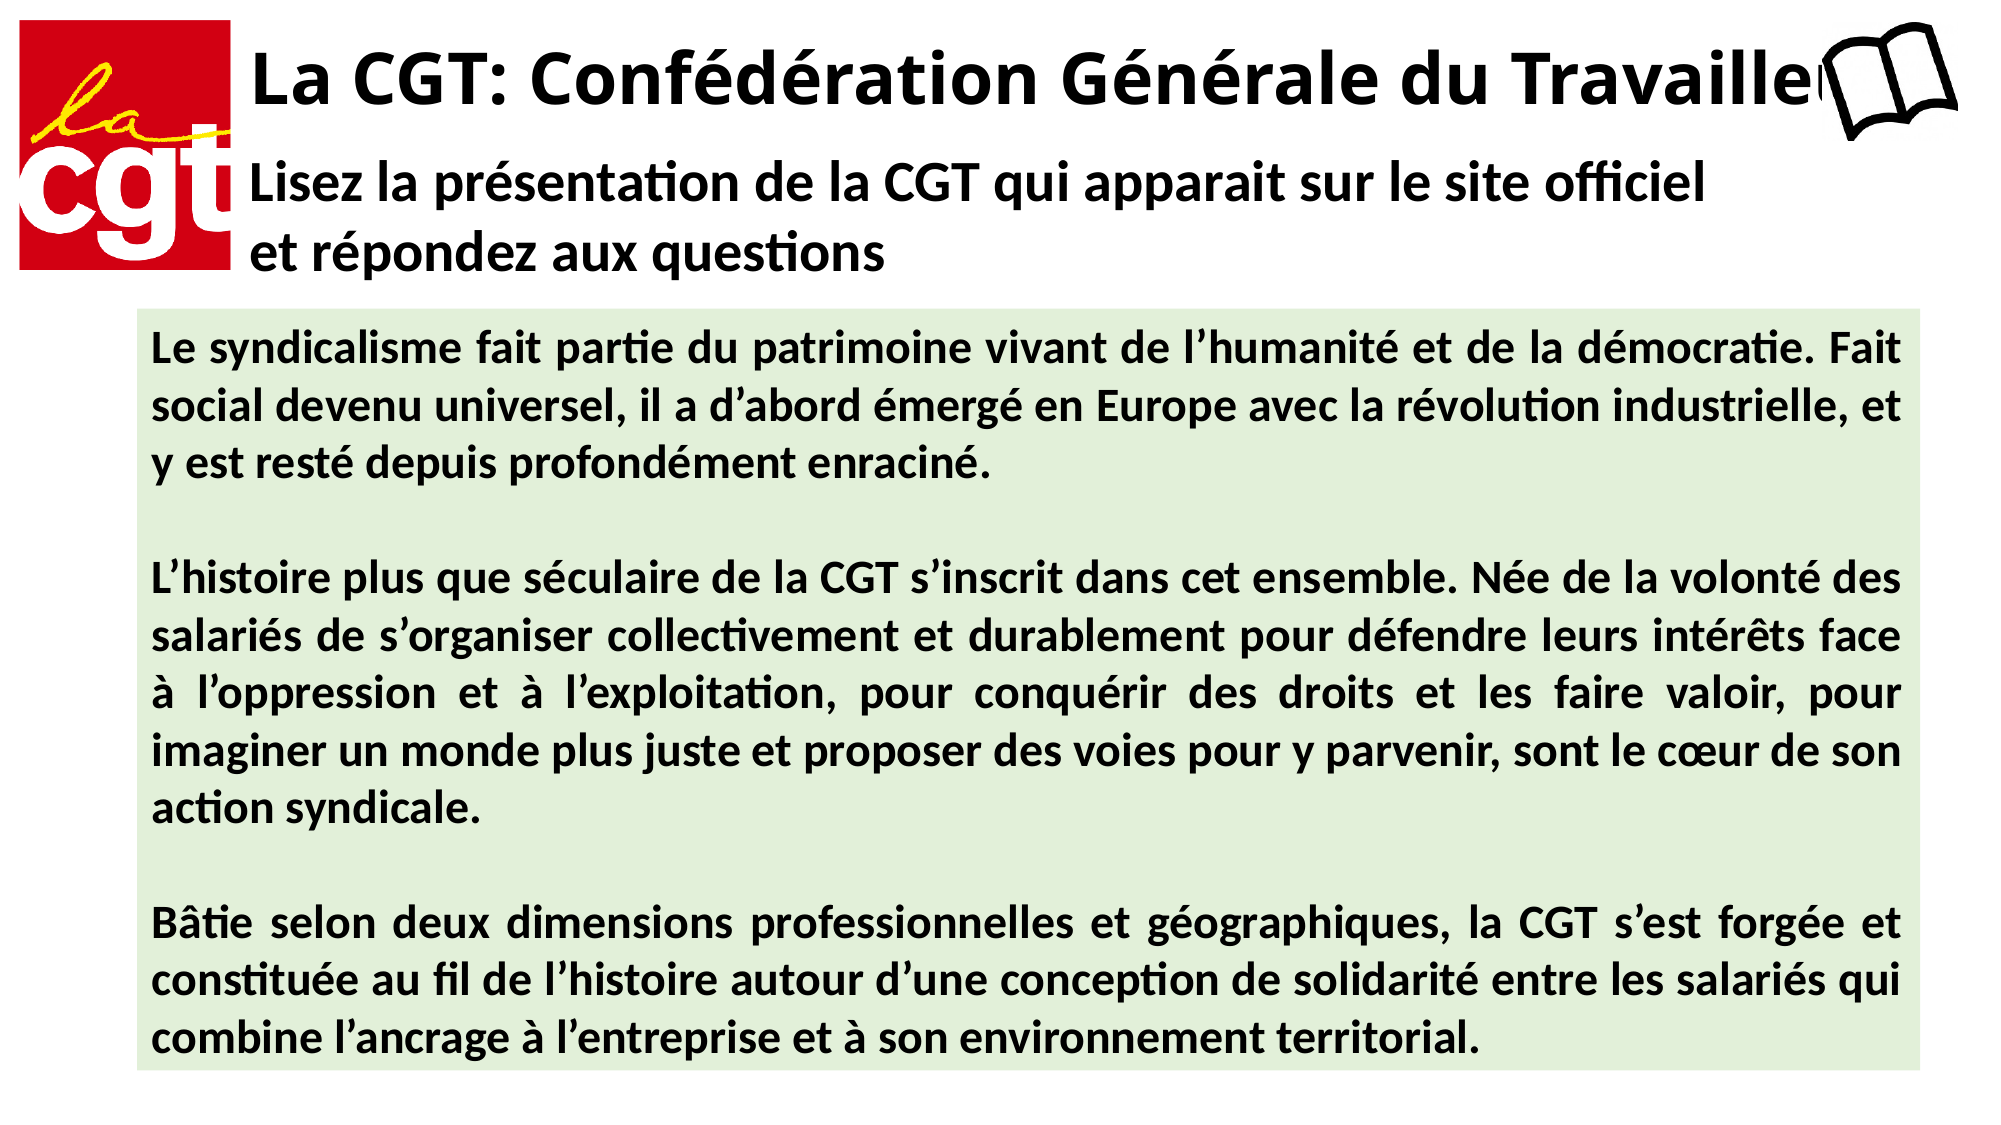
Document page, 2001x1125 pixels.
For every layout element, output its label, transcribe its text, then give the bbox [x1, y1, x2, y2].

text_box Le syndicalisme fait partie du patrimoine vivant de l’humanité et de la démocratie. Fait social devenu universel, il a d’abord émergé en Europe avec la révolution industrielle, et y est resté depuis profondément enraciné. L’histoire plus que séculaire de la CGT s’inscrit dans cet ensemble. Née de la volonté des salariés de s’organiser collectivement et durablement pour défendre leurs intérêts face à l’oppression et à l’exploitation, pour conquérir des droits et les faire valoir, pour imaginer un monde plus juste et proposer des voies pour y parvenir, sont le cœur de son action syndicale. Bâtie selon deux dimensions professionnelles et géographiques, la CGT s’est forgée et constituée au fil de l’histoire autour d’une conception de solidarité entre les salariés qui combine l’ancrage à l’entreprise et à son environnement territorial. [137, 308, 1921, 1071]
title La CGT: Confédération Générale du Travailleur [234, 0, 1960, 163]
picture [15, 18, 235, 276]
text_box Lisez la présentation de la CGT qui apparait sur le site officiel et répondez aux questions [234, 135, 1755, 291]
picture [1822, 22, 1958, 141]
